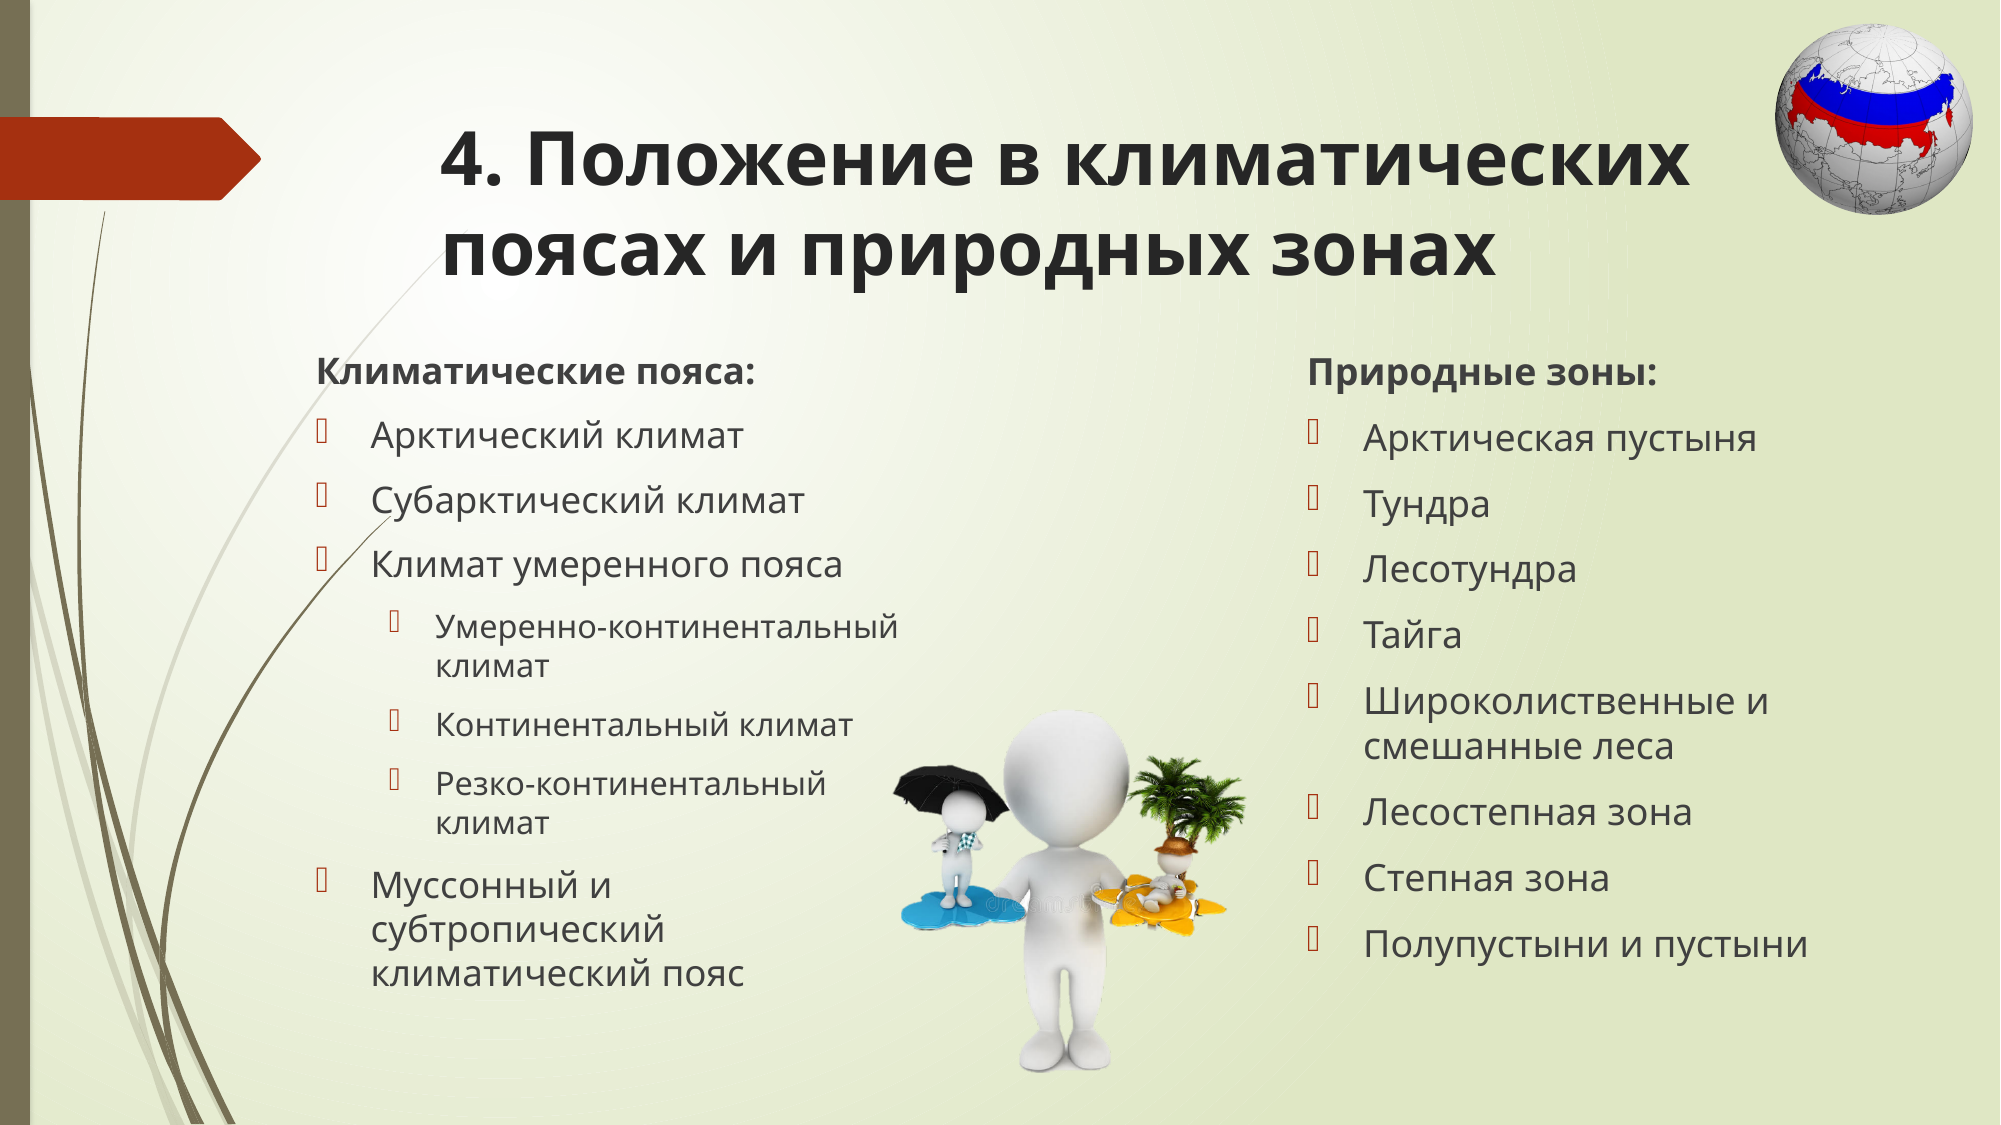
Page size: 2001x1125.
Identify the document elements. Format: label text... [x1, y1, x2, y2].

list Природные зоны: Арктическая пустыня Тундра Лесотундра Тайга Широколиственные и смешанные леса Лесостепная зона Степная зона Полупустыни и пустыни [1291, 340, 1918, 1008]
text_box Климатические пояса: Арктический климат Субарктический климат Климат умеренного пояса Умеренно-континентальный климат Континентальный климат Резко-континентальный климат Муссонный и субтропический климатический пояс [300, 340, 920, 1008]
picture [1774, 23, 1974, 215]
picture [860, 693, 1268, 1101]
title 4. Положение в климатических поясах и природных зонах [425, 102, 1888, 313]
